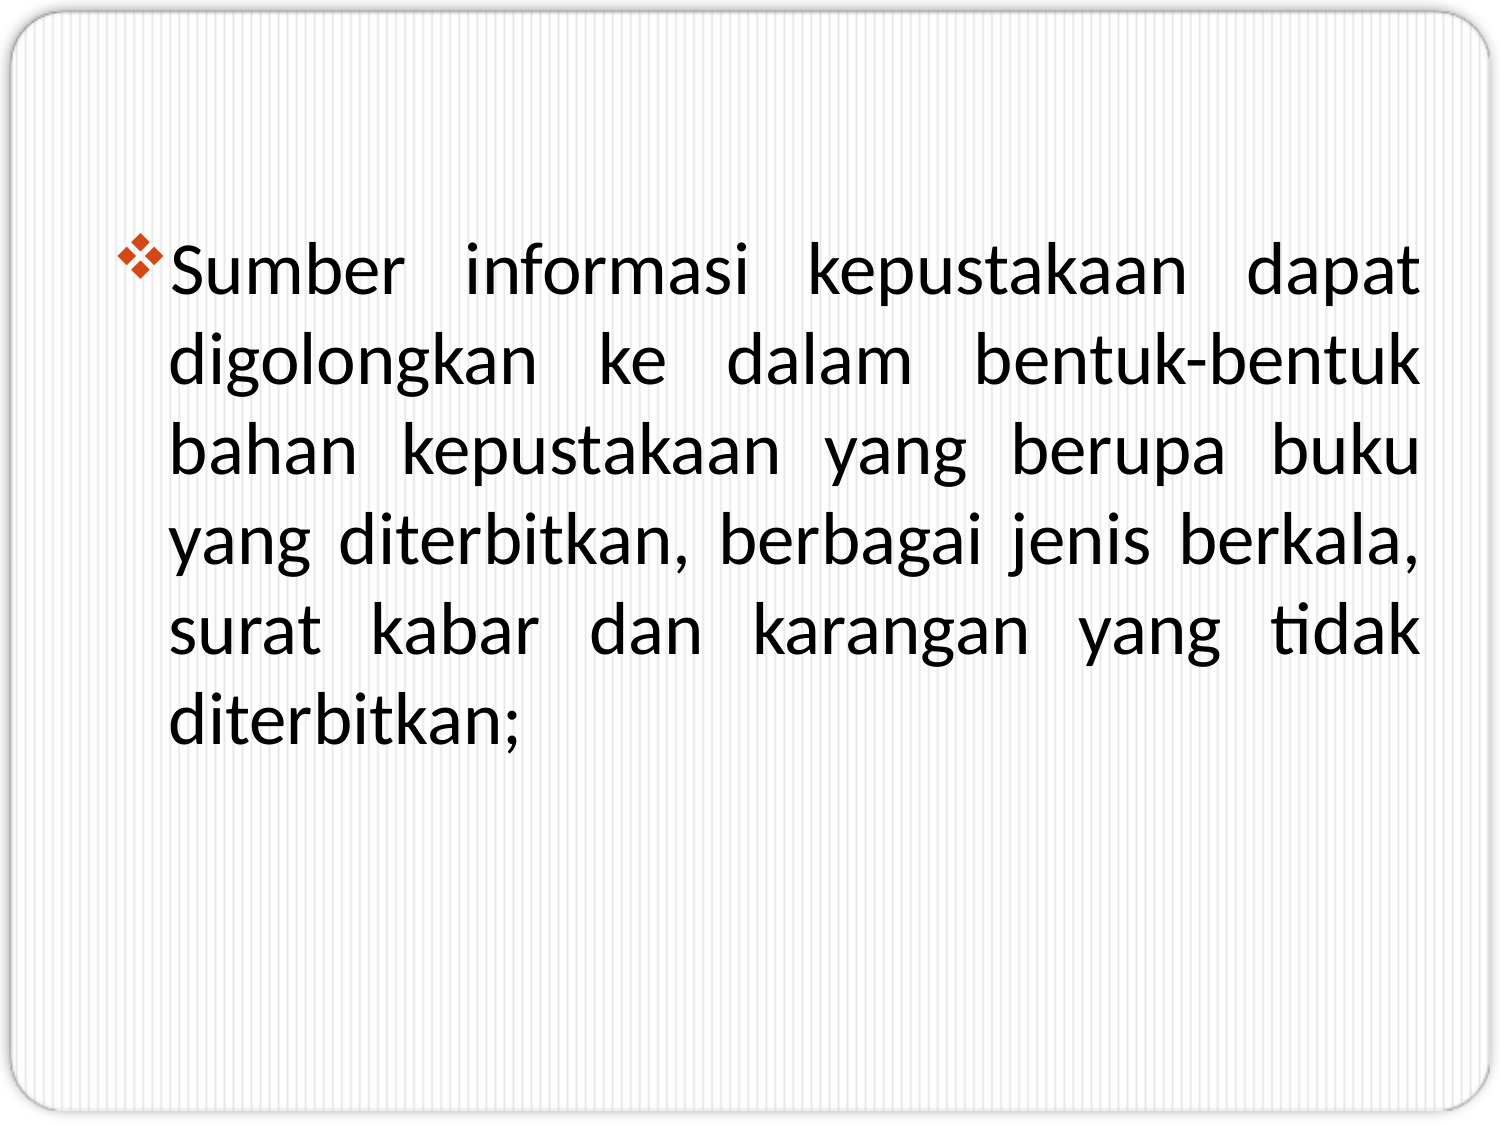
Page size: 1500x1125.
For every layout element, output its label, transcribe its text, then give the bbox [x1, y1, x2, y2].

list Sumber informasi kepustakaan dapat digolongkan ke dalam bentuk-bentuk bahan kepustakaan yang berupa buku yang diterbitkan, berbagai jenis berkala, surat kabar dan karangan yang tidak diterbitkan; [87, 212, 1438, 875]
